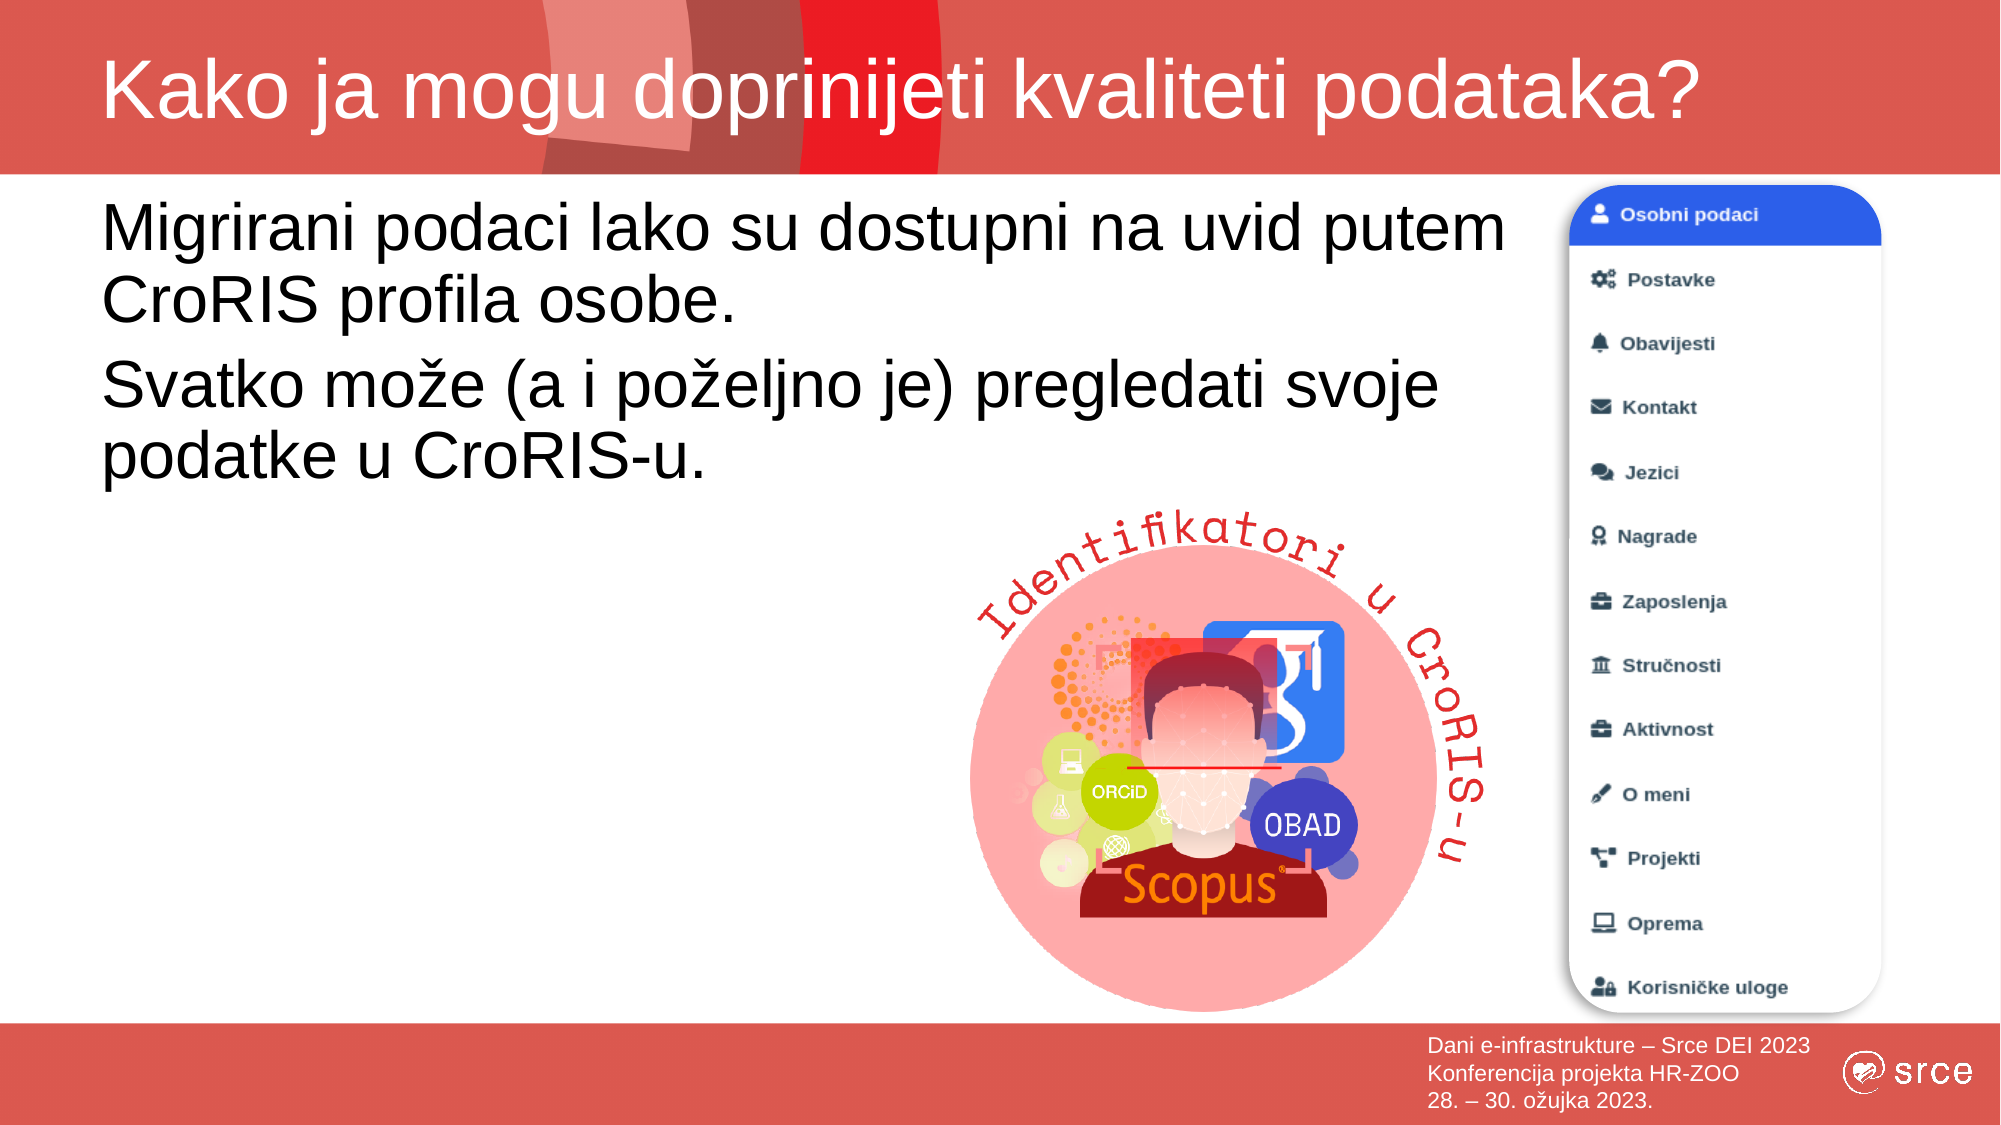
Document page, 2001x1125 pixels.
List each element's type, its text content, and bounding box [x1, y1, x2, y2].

picture [949, 484, 1505, 1023]
title Kako ja mogu doprinijeti kvaliteti podataka? [85, 13, 1863, 170]
text_box Migrirani podaci lako su dostupni na uvid putem CroRIS profila osobe. Svatko može (a i poželjno je) pregledati svoje podatke u CroRIS-u. [86, 185, 1538, 1031]
picture [1569, 185, 1882, 1013]
picture [0, 0, 2001, 1125]
